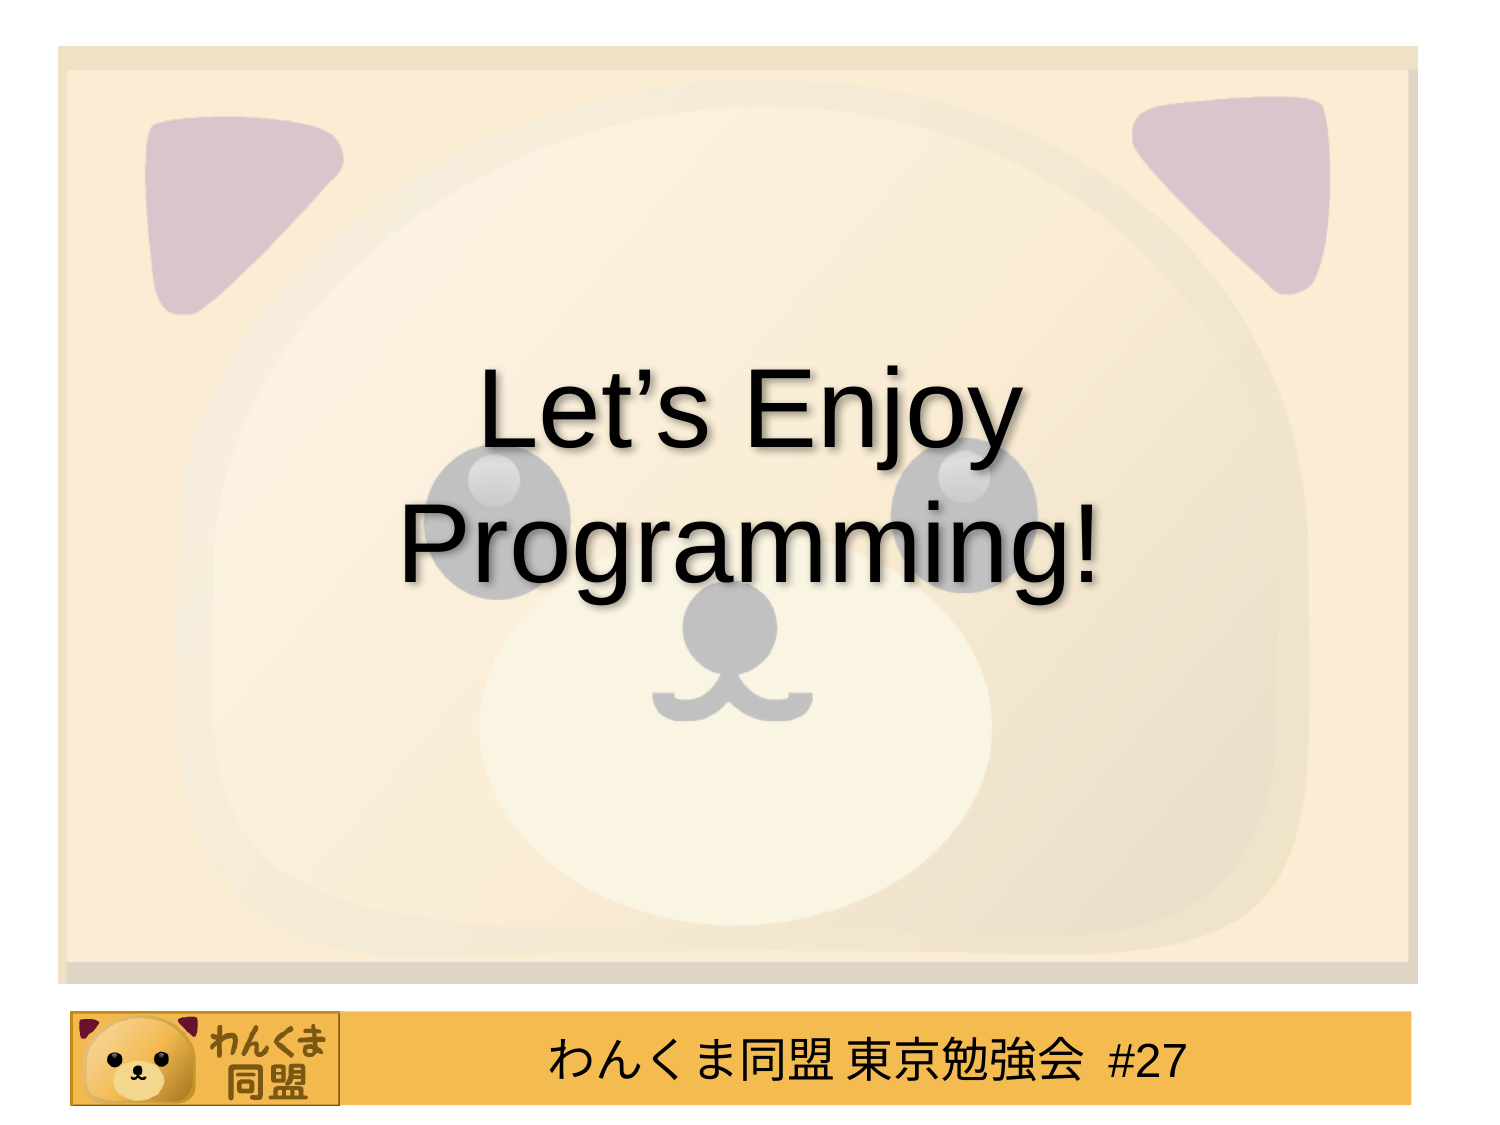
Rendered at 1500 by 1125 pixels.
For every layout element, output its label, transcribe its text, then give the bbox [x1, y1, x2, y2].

picture [58, 46, 1418, 984]
title Let’s Enjoy Programming! [112, 349, 1388, 591]
picture [70, 1011, 340, 1106]
